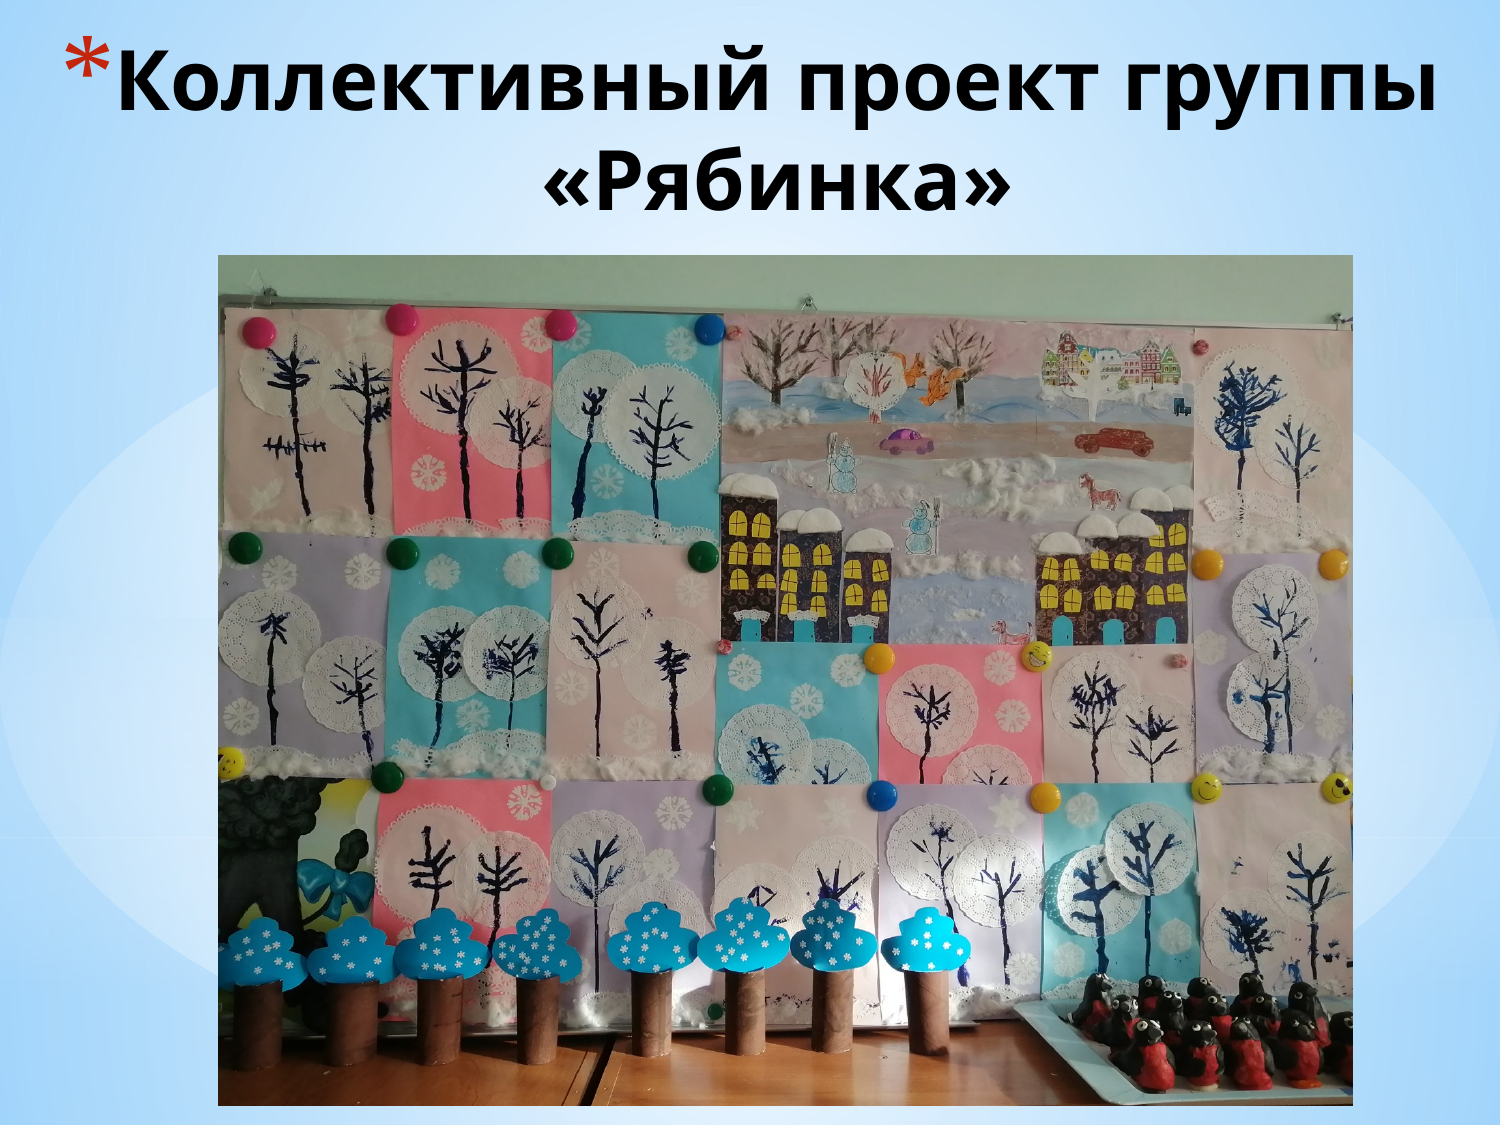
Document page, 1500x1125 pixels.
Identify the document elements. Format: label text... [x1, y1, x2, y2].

title Коллективный проект группы «Рябинка» [2, 19, 1500, 207]
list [218, 255, 1353, 1107]
